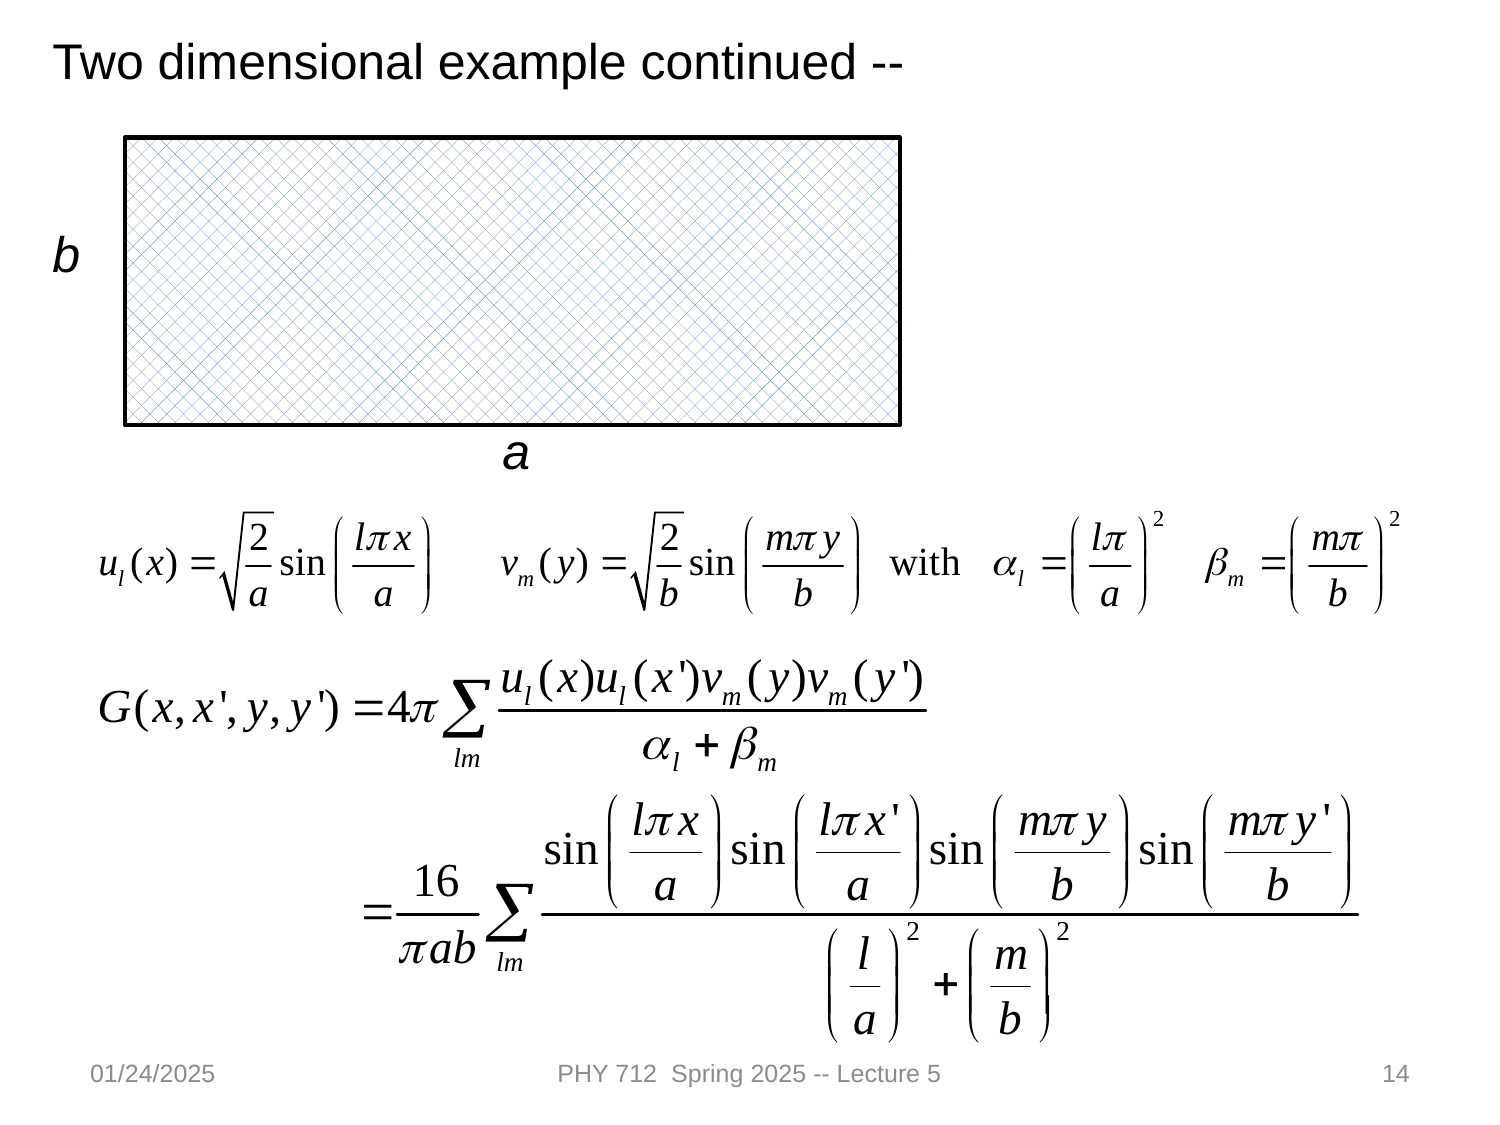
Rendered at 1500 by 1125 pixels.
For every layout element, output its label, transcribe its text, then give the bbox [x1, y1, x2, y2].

text_box [123, 135, 902, 427]
footer PHY 712 Spring 2025 -- Lecture 5 [512, 1059, 988, 1103]
text_box b [37, 215, 138, 290]
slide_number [75, 1042, 425, 1103]
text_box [93, 649, 1366, 1051]
text_box a [487, 411, 588, 487]
slide_number 14 [1074, 1042, 1425, 1103]
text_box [93, 499, 1429, 623]
text_box Two dimensional example continued -- [37, 22, 1450, 98]
